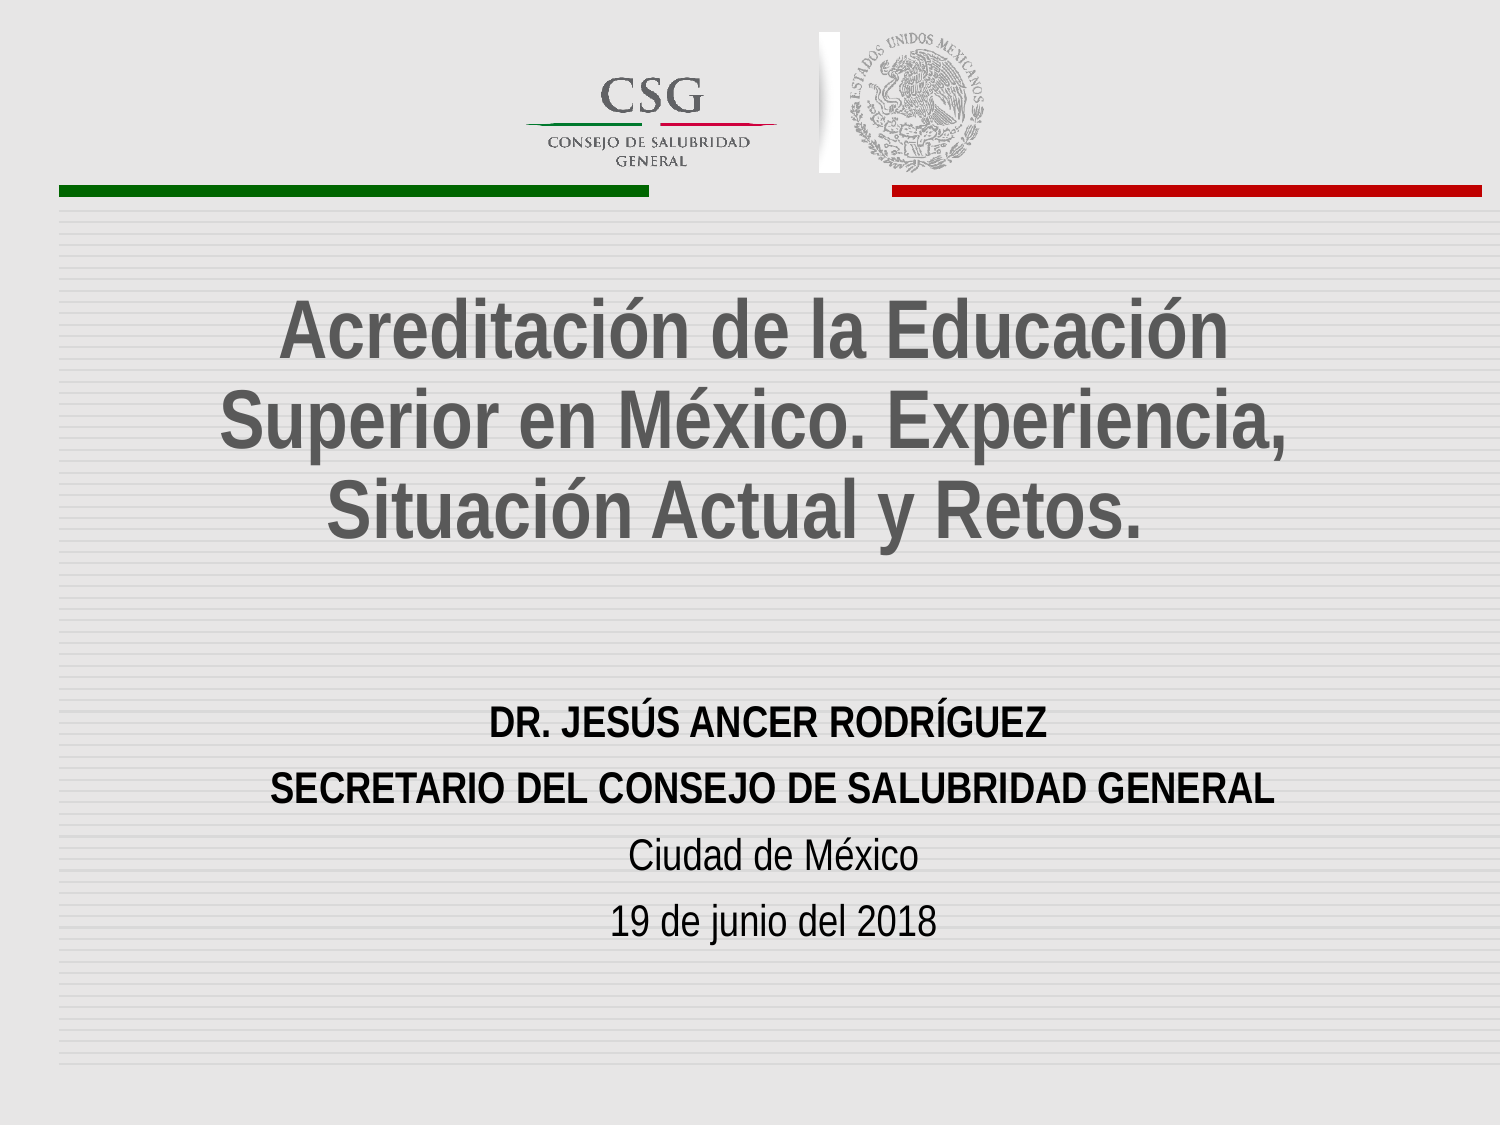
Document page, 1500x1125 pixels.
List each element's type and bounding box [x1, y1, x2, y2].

text_box [58, 210, 1500, 1064]
picture [525, 32, 984, 173]
